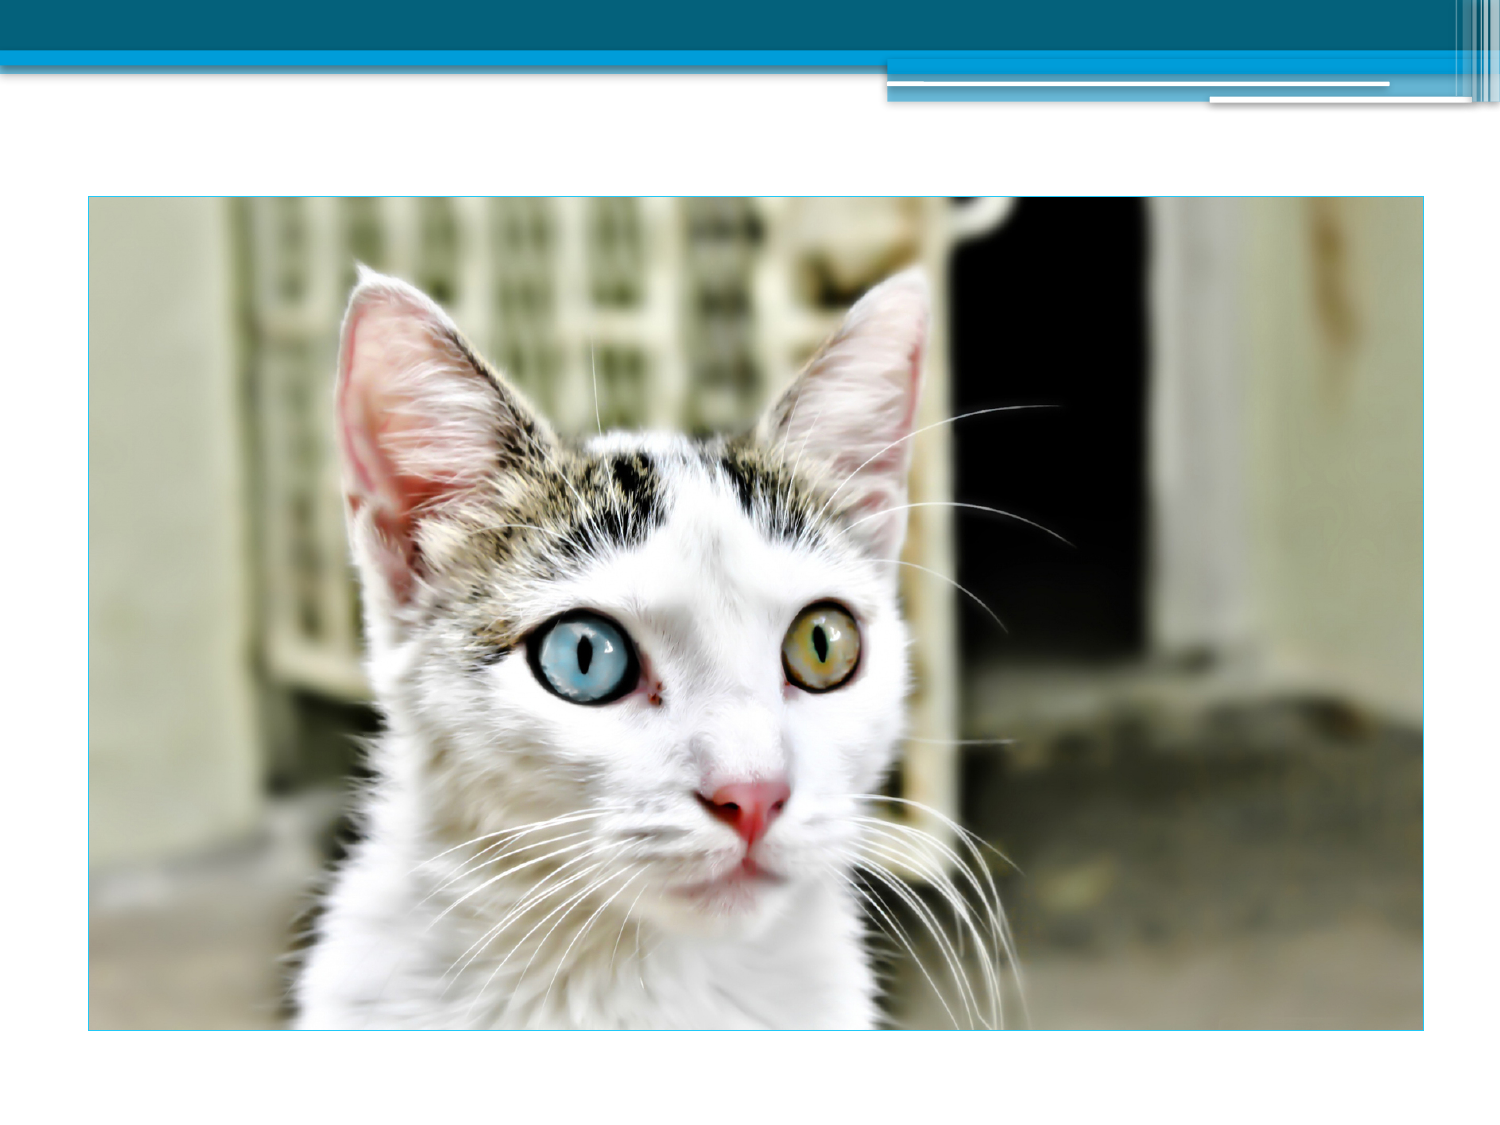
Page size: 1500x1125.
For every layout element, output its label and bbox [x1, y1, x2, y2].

picture [88, 196, 1424, 1031]
